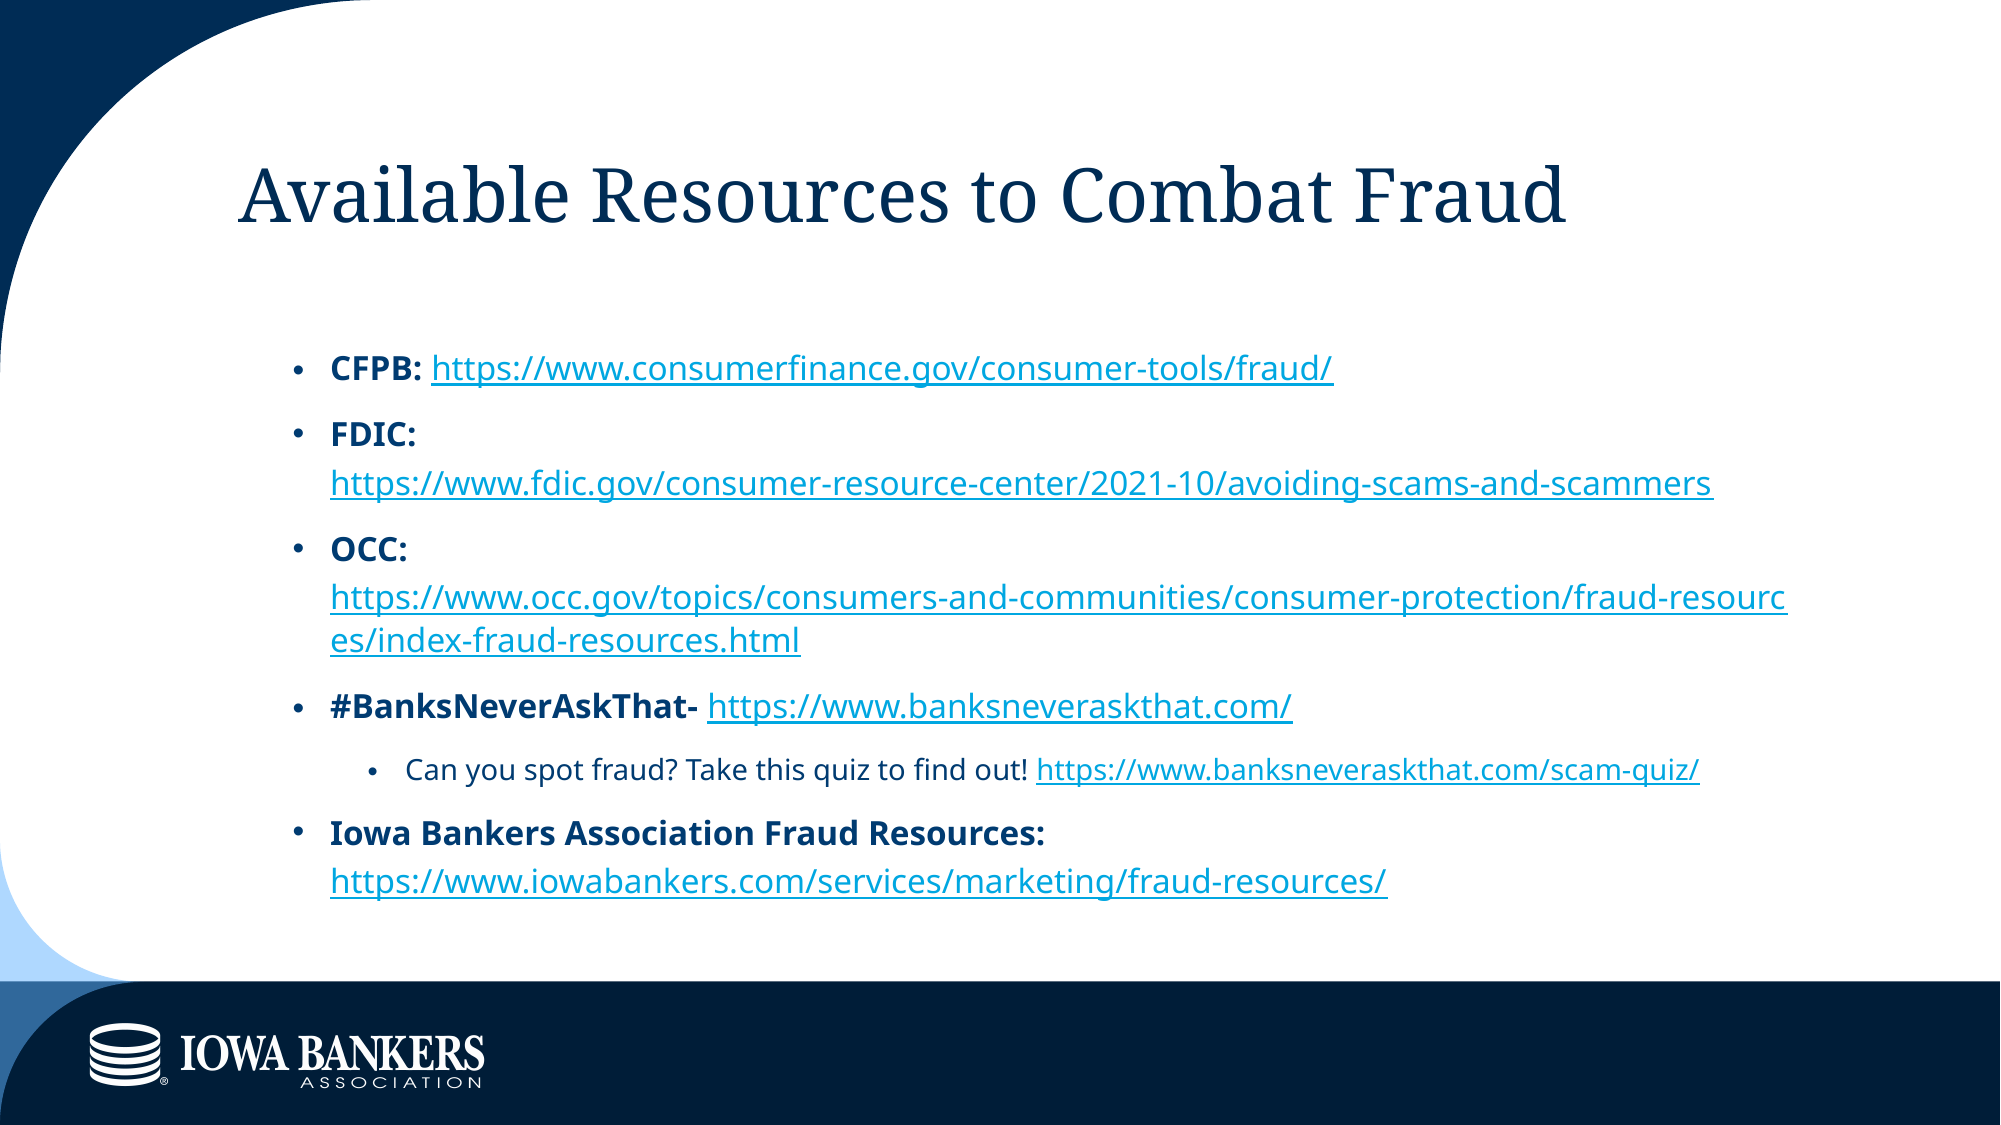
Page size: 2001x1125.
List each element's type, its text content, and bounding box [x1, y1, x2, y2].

list CFPB: https://www.consumerfinance.gov/consumer-tools/fraud/ FDIC: https://www.fdic.gov/consumer-resource-center/2021-10/avoiding-scams-and-scammers OCC: https://www.occ.gov/topics/consumers-and-communities/consumer-protection/fraud-resources/index-fraud-resources.html #BanksNeverAskThat- https://www.banksneveraskthat.com/ Can you spot fraud? Take this quiz to find out! https://www.banksneveraskthat.com/scam-quiz/ Iowa Bankers Association Fraud Resources: https://www.iowabankers.com/services/marketing/fraud-resources/ [202, 330, 1820, 873]
title Available Resources to Combat Fraud [223, 56, 1799, 330]
picture [30, 927, 543, 1125]
